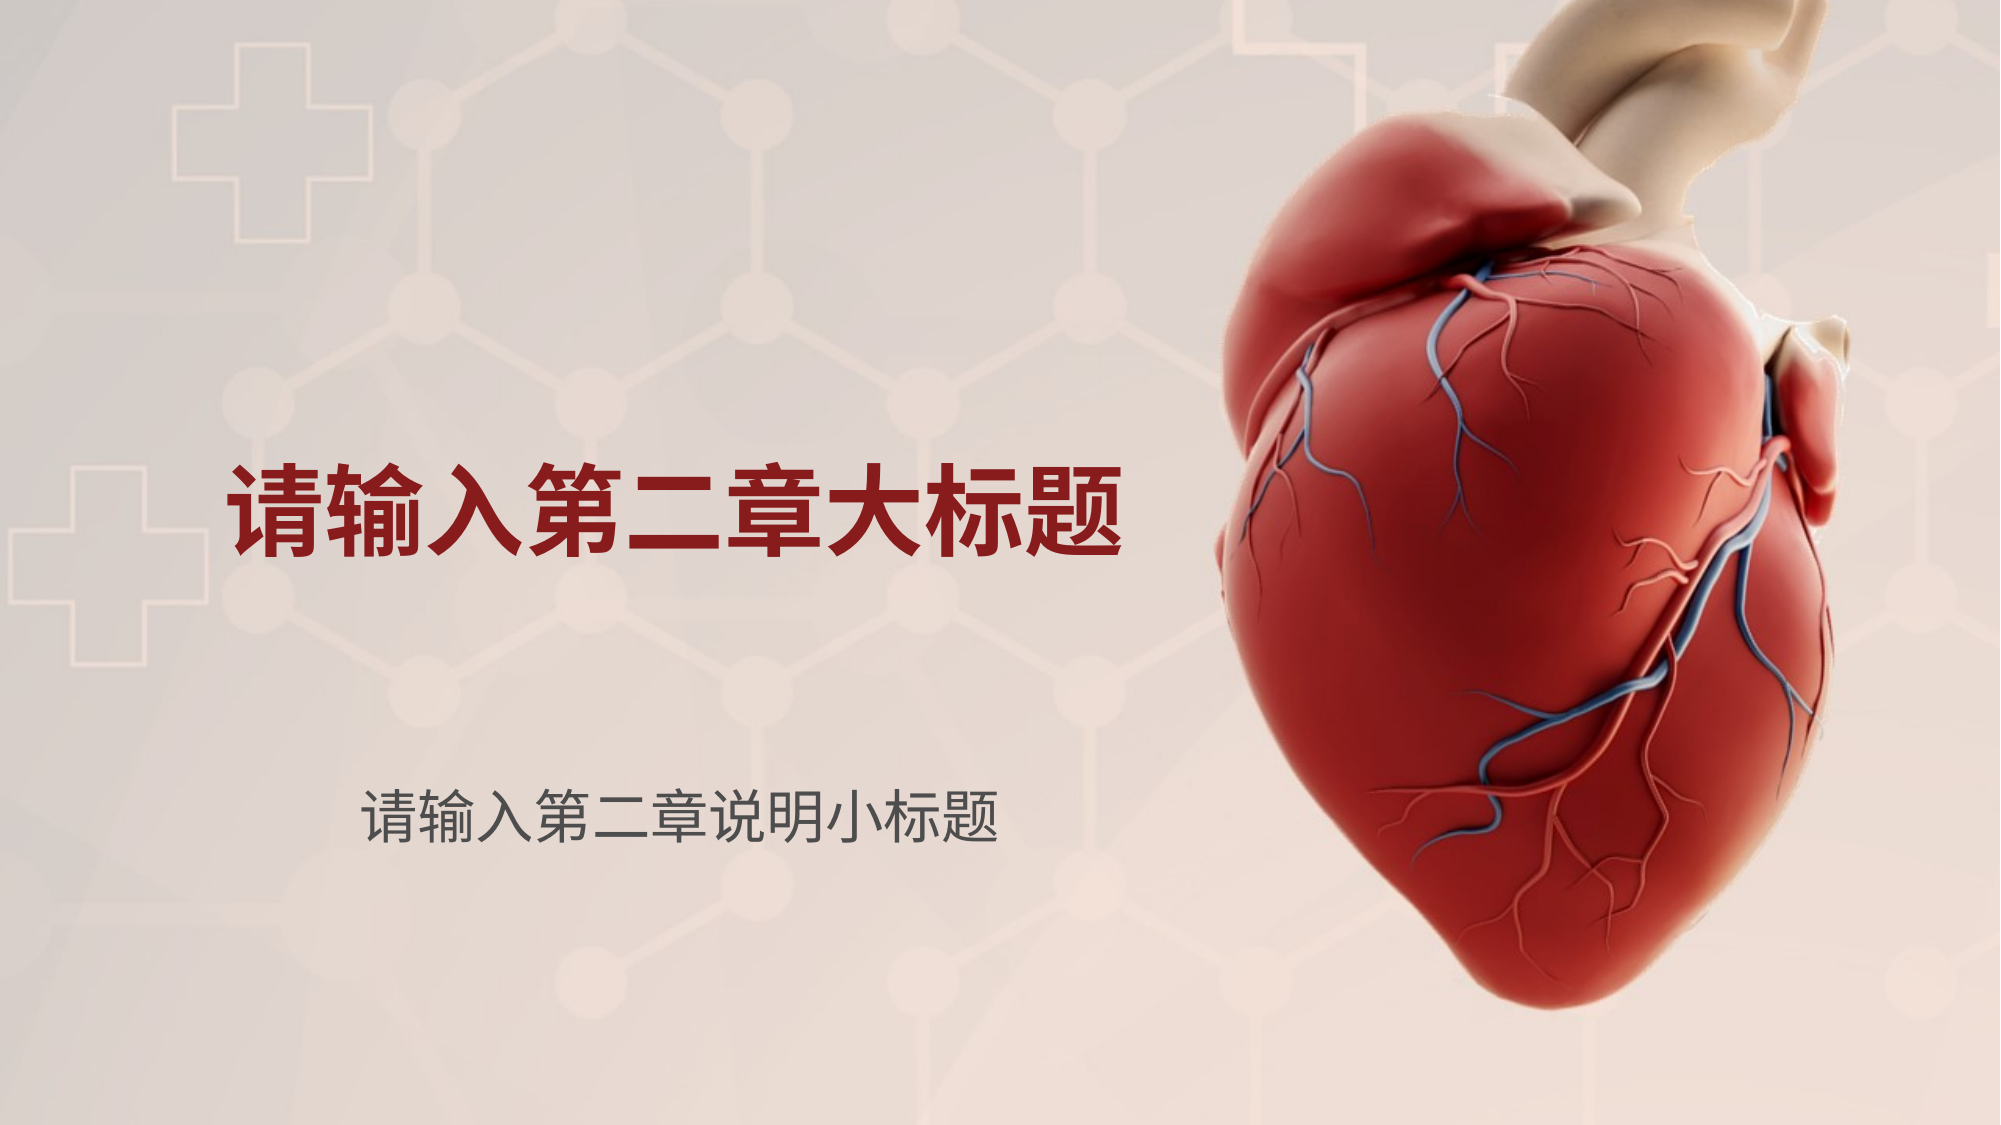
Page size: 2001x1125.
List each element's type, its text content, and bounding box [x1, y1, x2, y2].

picture [0, 0, 2000, 1125]
title 请输入第二章大标题 [160, 242, 1189, 716]
list 请输入第二章说明小标题 [232, 737, 1127, 889]
